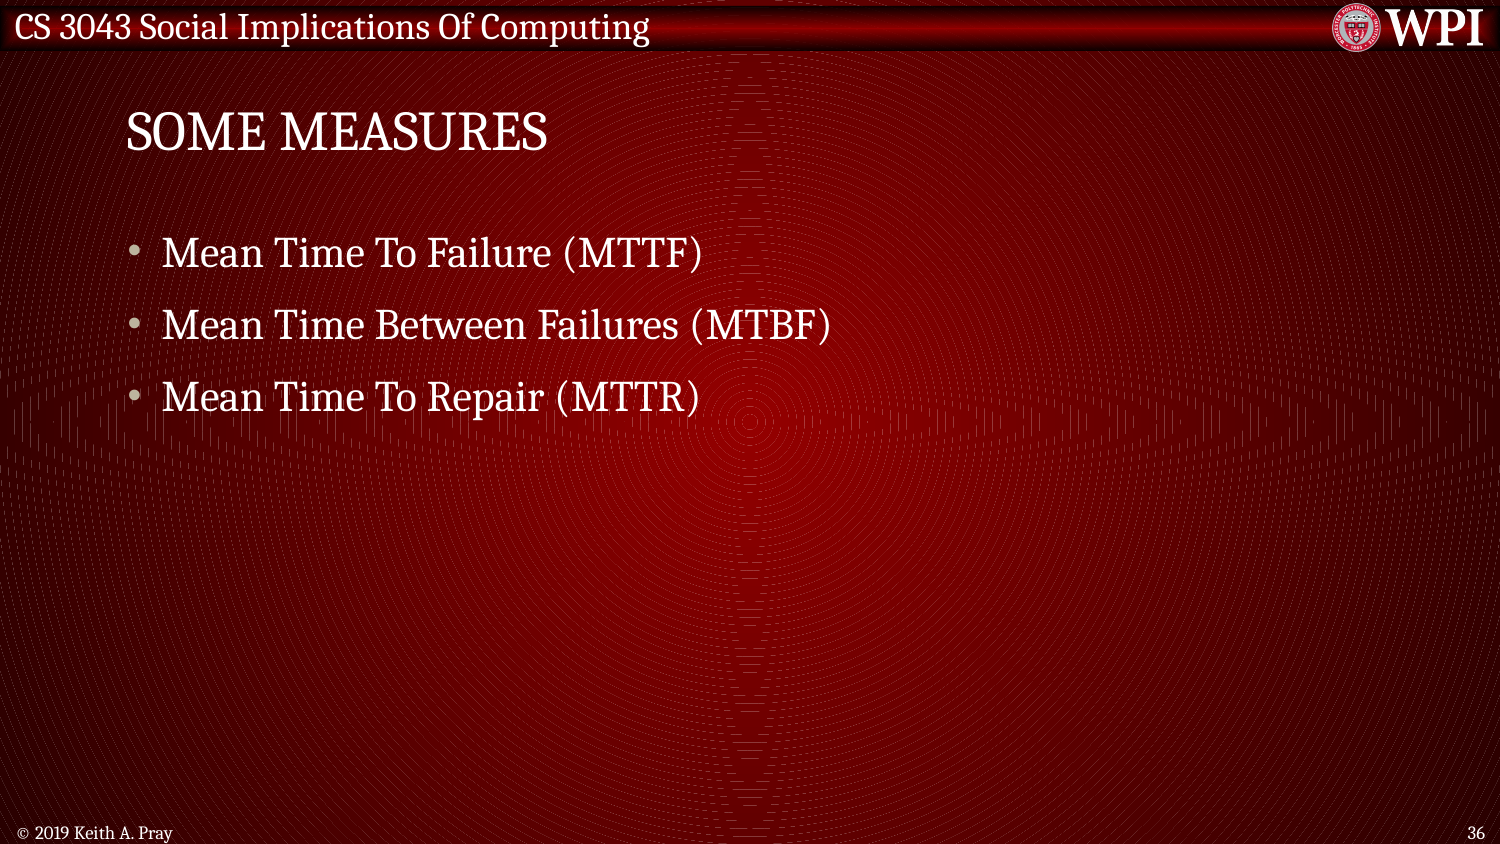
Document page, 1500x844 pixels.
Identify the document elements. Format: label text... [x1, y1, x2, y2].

footer © 2019 Keith A. Pray [0, 819, 913, 844]
list Mean Time To Failure (MTTF) Mean Time Between Failures (MTBF) Mean Time To Repair (MTTR) [112, 221, 1388, 772]
picture [1332, 3, 1483, 52]
slide_number 36 [1397, 819, 1500, 844]
title Some Measures [112, 59, 1388, 210]
